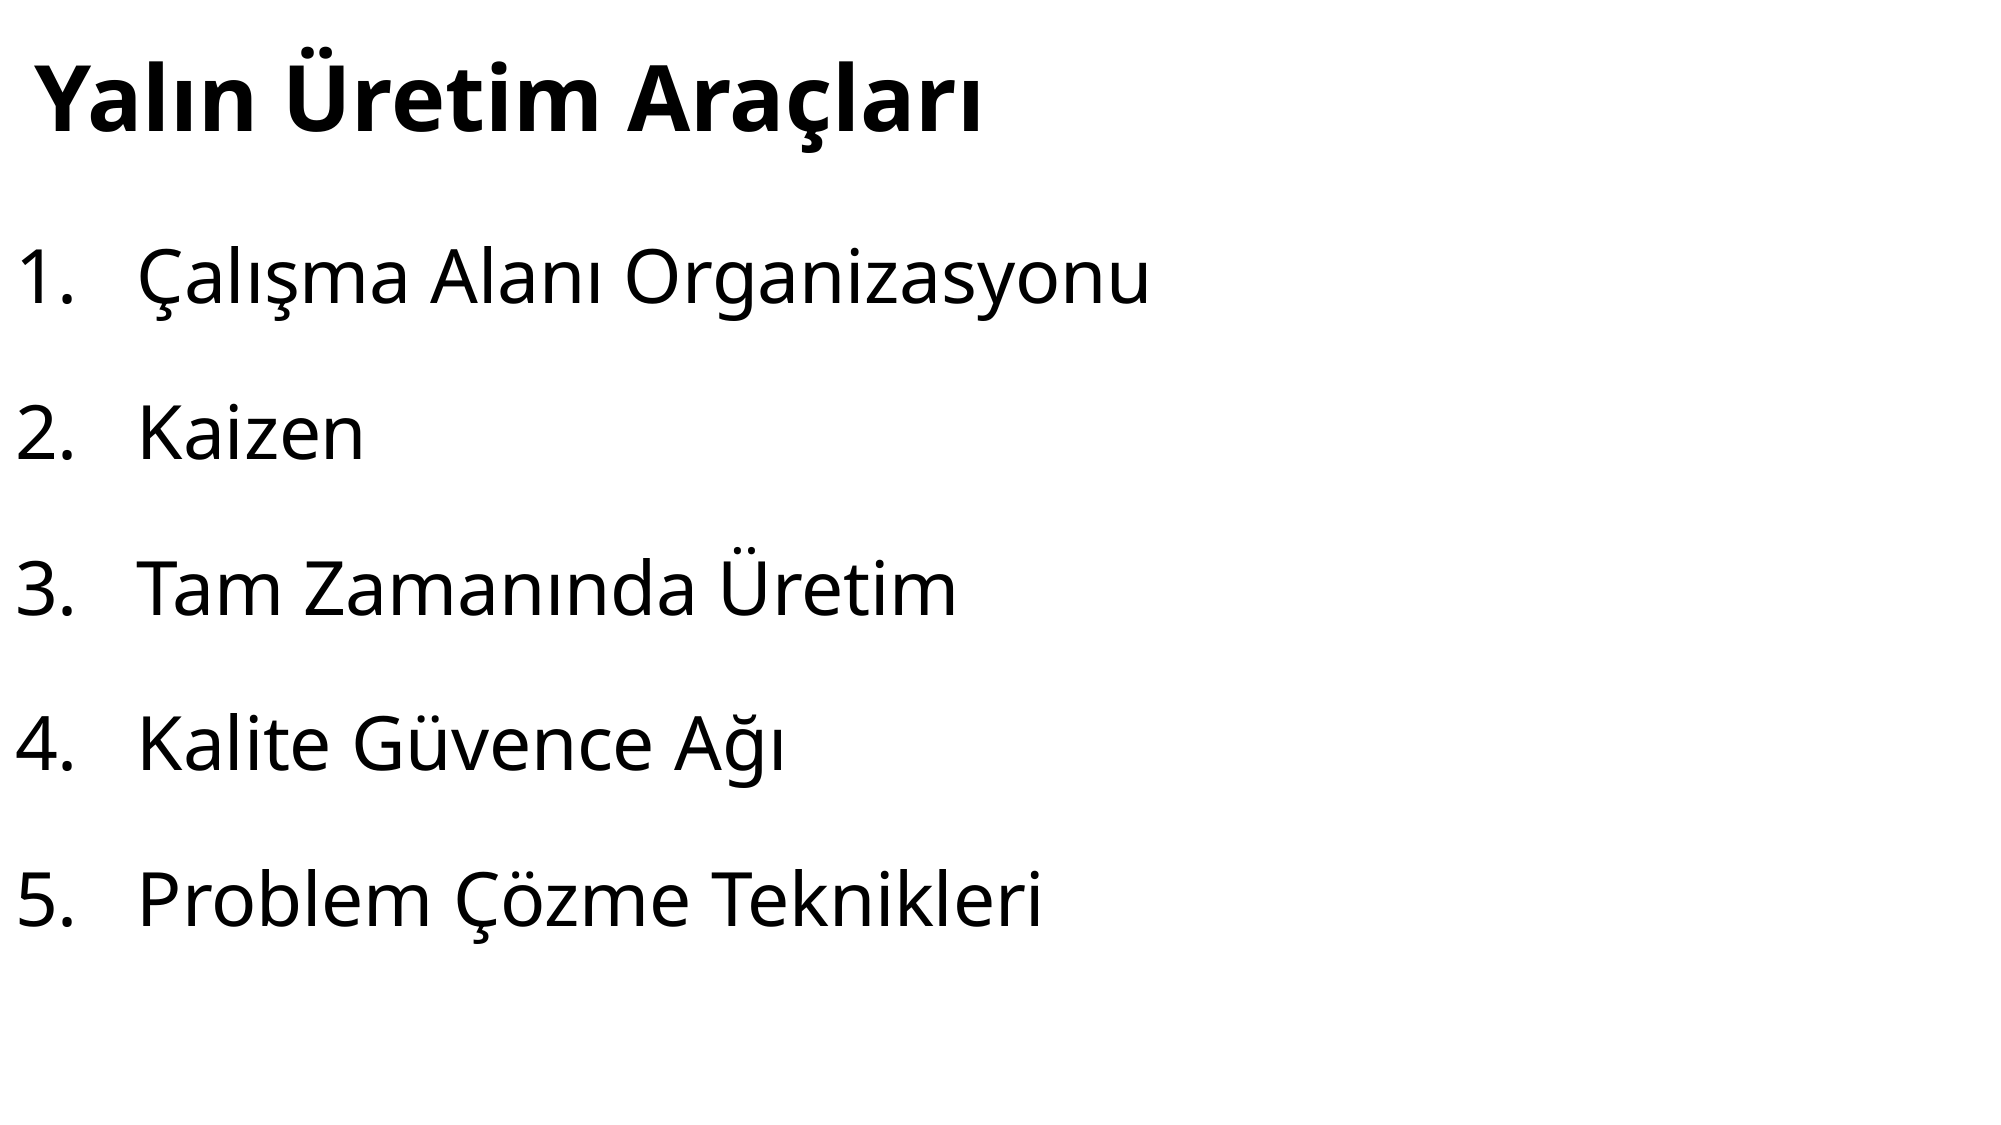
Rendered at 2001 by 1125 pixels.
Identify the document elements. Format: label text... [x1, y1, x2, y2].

list Çalışma Alanı Organizasyonu Kaizen Tam Zamanında Üretim Kalite Güvence Ağı Problem Çözme Teknikleri [0, 8, 2000, 1117]
